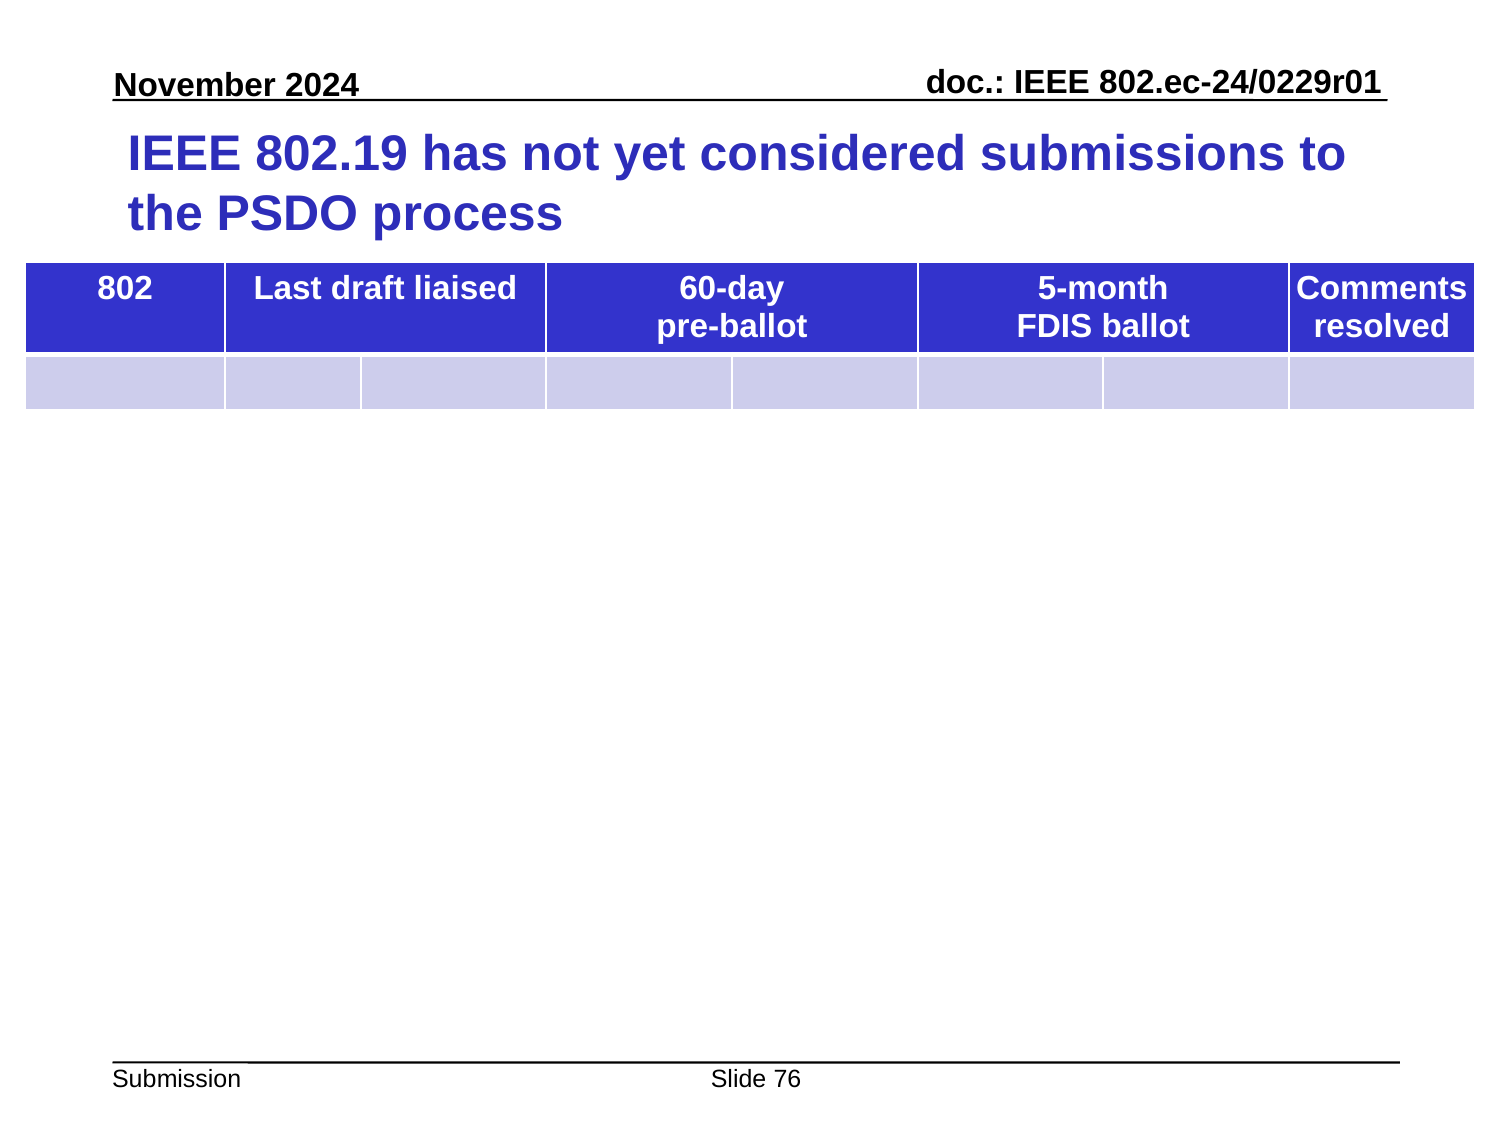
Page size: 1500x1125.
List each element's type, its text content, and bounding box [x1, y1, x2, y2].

table_cell [226, 357, 360, 409]
table_header Last draft liaised [226, 263, 545, 352]
table_cell [733, 357, 917, 409]
table_header 60-day pre-ballot [547, 263, 917, 352]
table_cell [362, 357, 545, 409]
slide_number Slide 76 [709, 1061, 803, 1093]
table_cell [547, 357, 731, 409]
table_cell [1290, 357, 1474, 409]
table_header Comments resolved [1290, 263, 1474, 352]
table_cell [26, 357, 224, 409]
table_cell [919, 357, 1102, 409]
title IEEE 802.19 has not yet considered submissions to the PSDO process [112, 112, 1388, 262]
table_header 5-month FDIS ballot [919, 263, 1288, 352]
table_header 802 [26, 263, 224, 352]
table_cell [1104, 357, 1288, 409]
